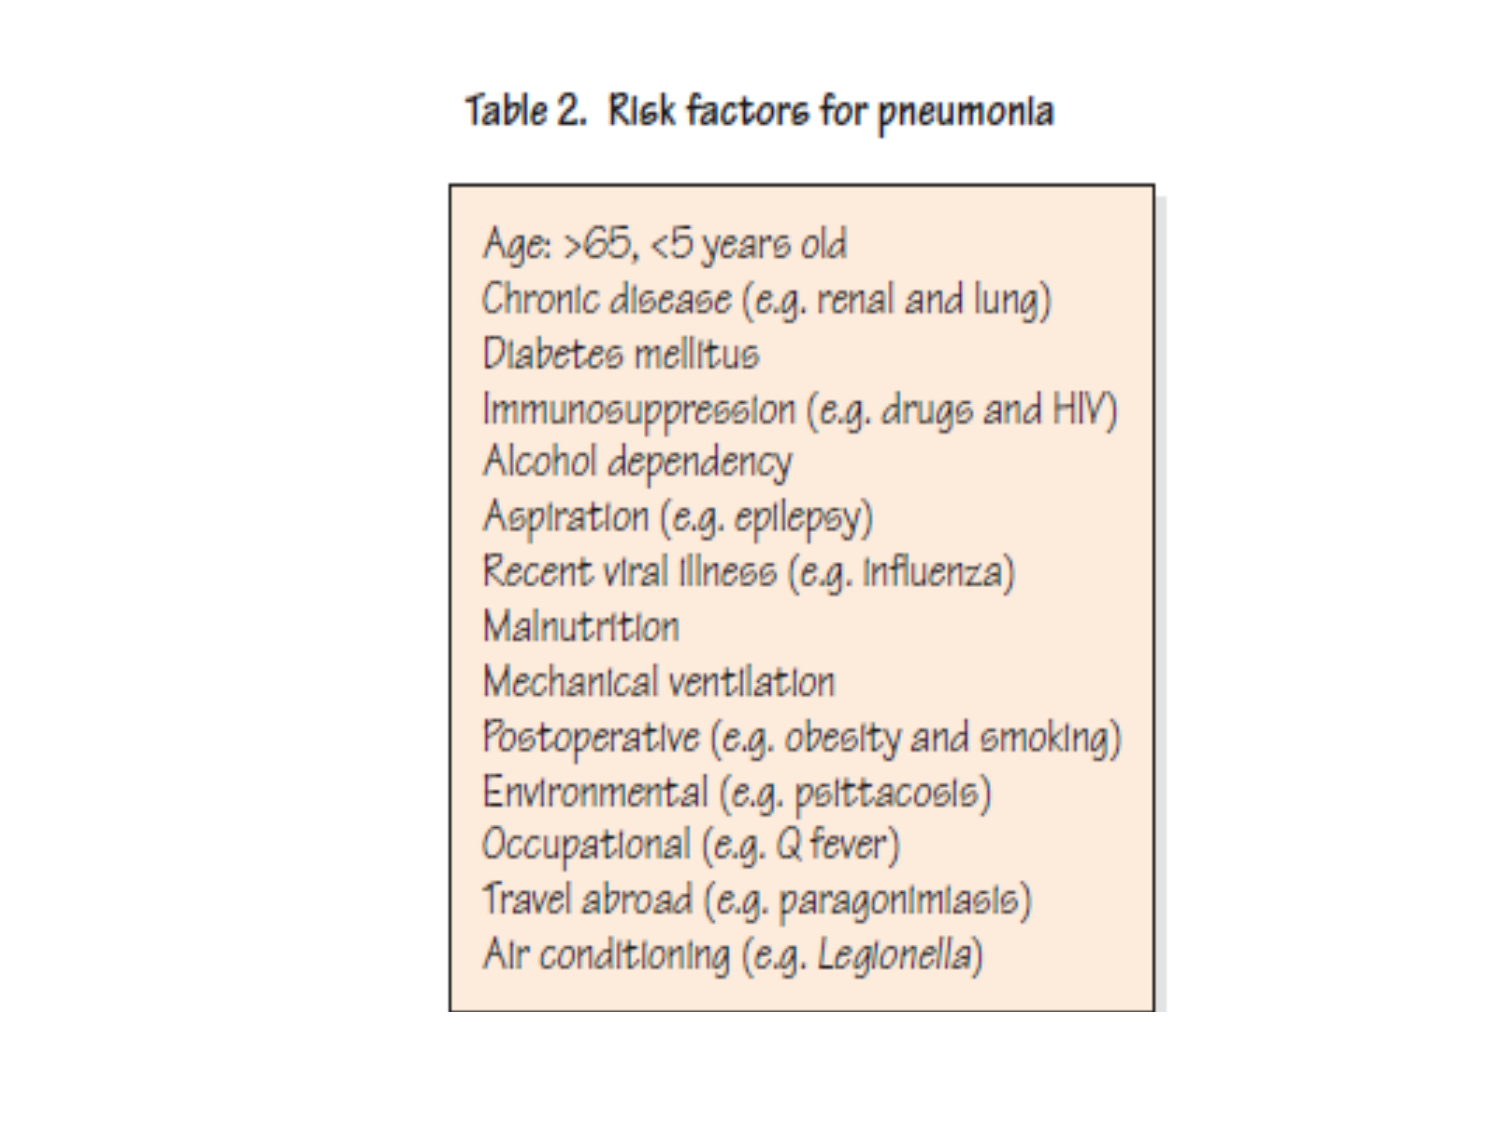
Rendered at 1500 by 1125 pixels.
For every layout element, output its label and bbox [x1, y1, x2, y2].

list [373, 66, 1212, 1012]
